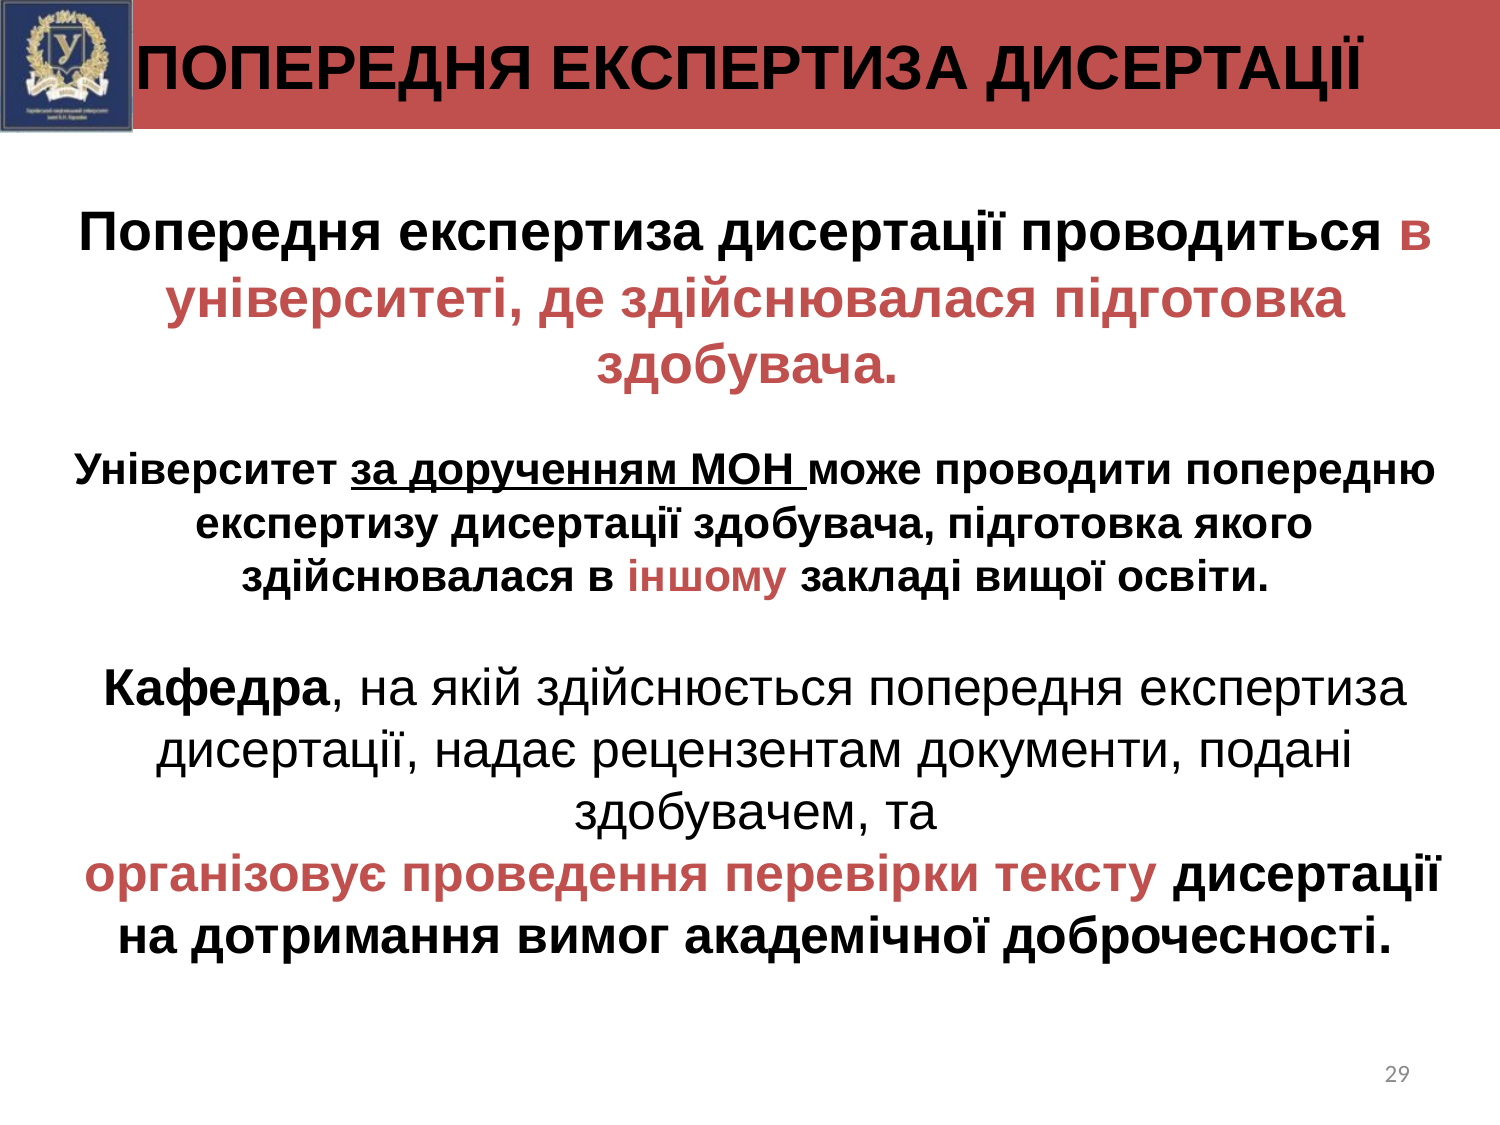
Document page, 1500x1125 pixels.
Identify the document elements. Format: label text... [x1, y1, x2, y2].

subtitle Попередня експертиза дисертації проводиться в університеті, де здійснювалася підготовка здобувача. Університет за дорученням МОН може проводити попередню експертизу дисертації здобувача, підготовка якого здійснювалася в іншому закладі вищої освіти. Кафедра, на якій здійснюється попередня експертиза дисертації, надає рецензентам документи, подані здобувачем, та організовує проведення перевірки тексту дисертації на дотримання вимог академічної доброчесності. [46, 187, 1466, 1032]
title ПОПЕРЕДНЯ ЕКСПЕРТИЗА ДИСЕРТАЦІЇ [135, 0, 1500, 130]
picture [0, 0, 133, 133]
slide_number 29 [1074, 1042, 1425, 1103]
